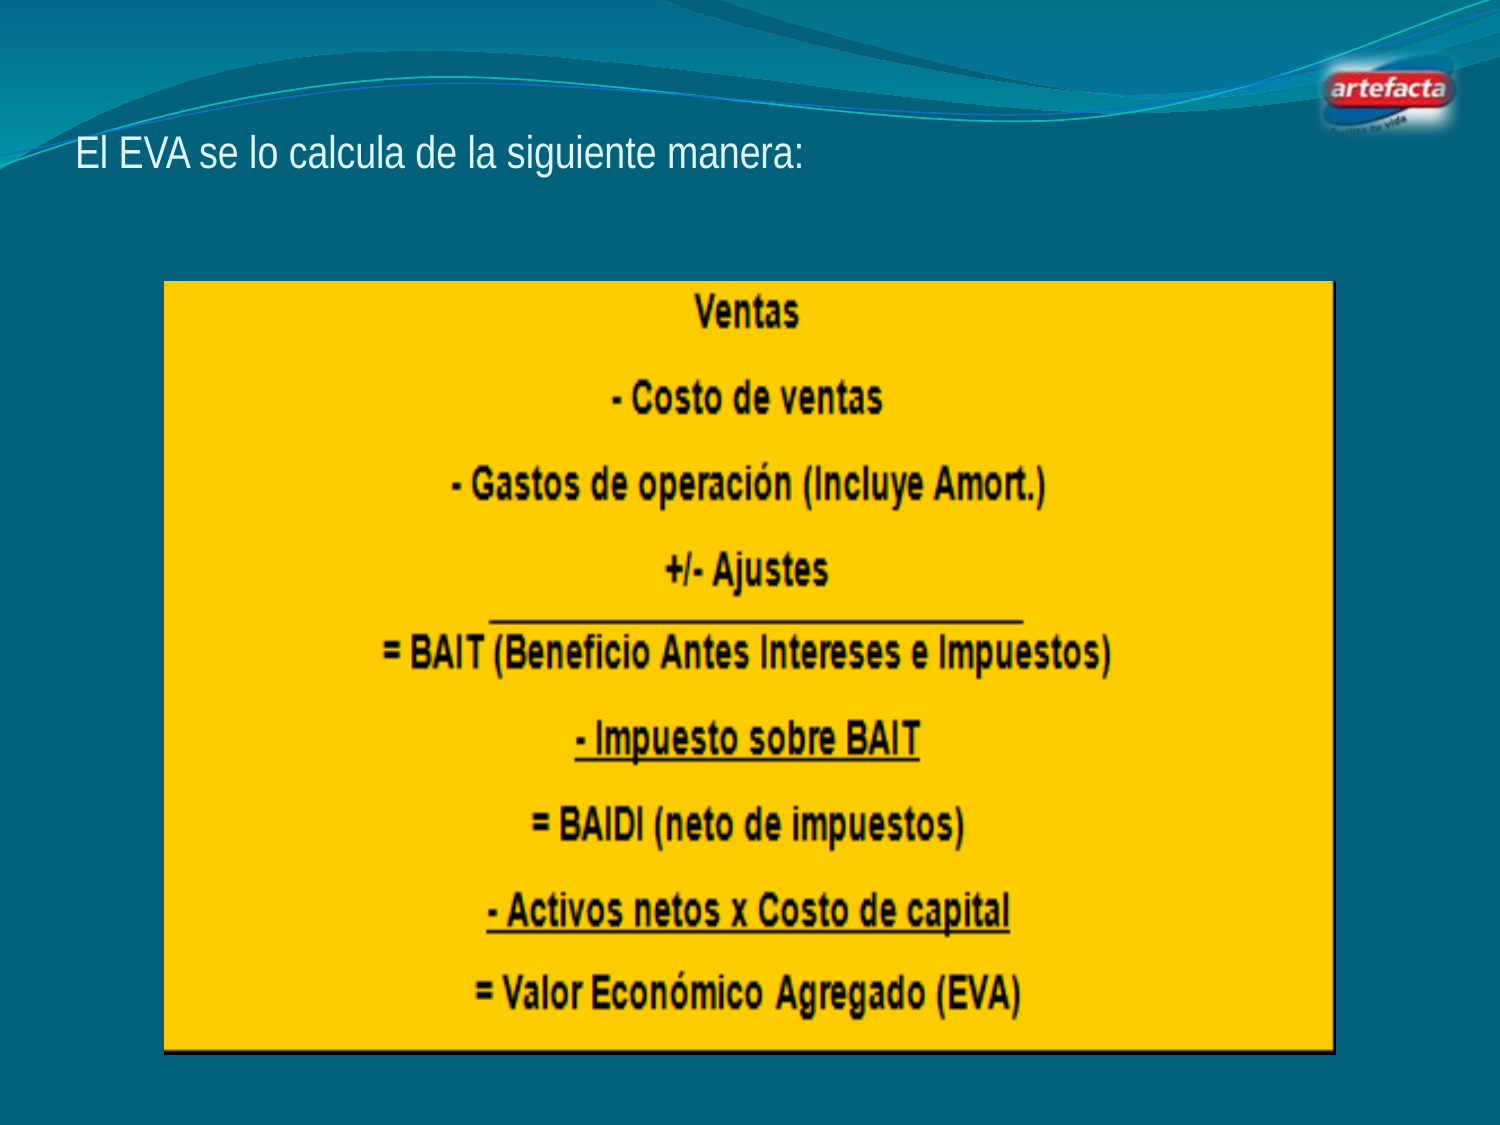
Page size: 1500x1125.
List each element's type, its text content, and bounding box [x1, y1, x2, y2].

picture [1312, 51, 1459, 135]
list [163, 281, 1337, 1055]
title El EVA se lo calcula de la siguiente manera: [74, 115, 1426, 304]
